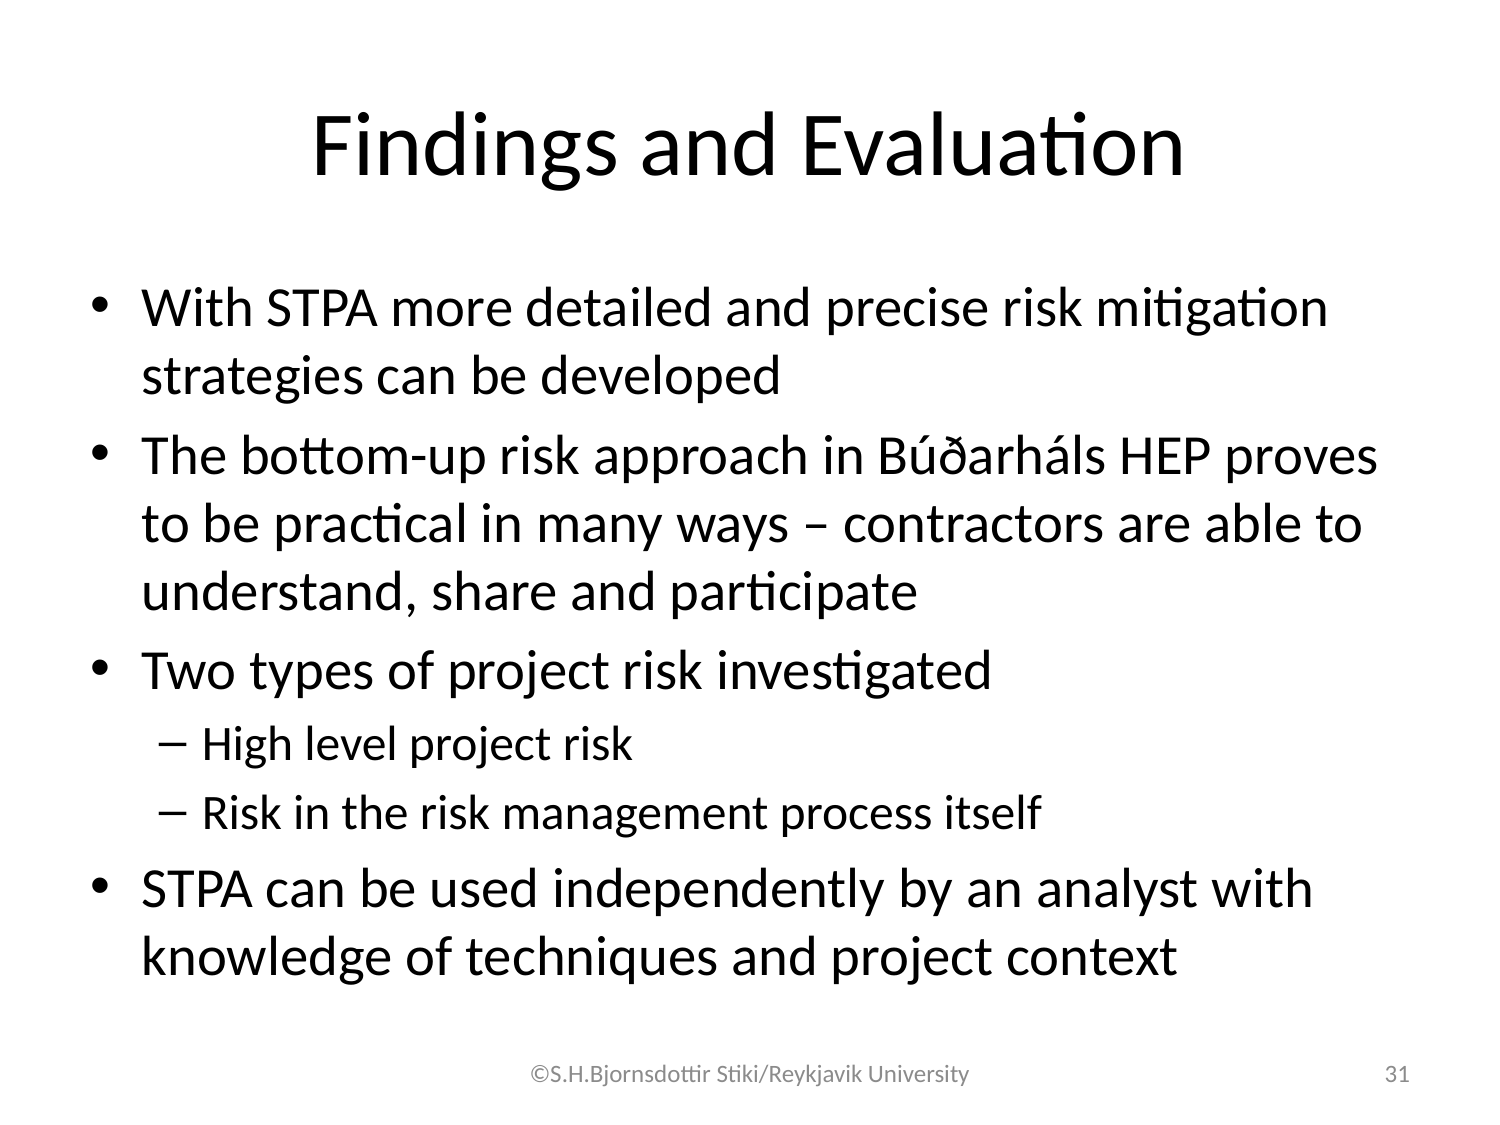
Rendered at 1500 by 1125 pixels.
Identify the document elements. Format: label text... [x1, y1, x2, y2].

slide_number 31 [1074, 1042, 1425, 1103]
footer ©S.H.Bjornsdottir Stiki/Reykjavik University [512, 1042, 988, 1103]
title Findings and Evaluation [75, 45, 1425, 233]
list With STPA more detailed and precise risk mitigation strategies can be developed The bottom-up risk approach in Búðarháls HEP proves to be practical in many ways – contractors are able to understand, share and participate Two types of project risk investigated High level project risk Risk in the risk management process itself STPA can be used independently by an analyst with knowledge of techniques and project context [75, 262, 1425, 1005]
